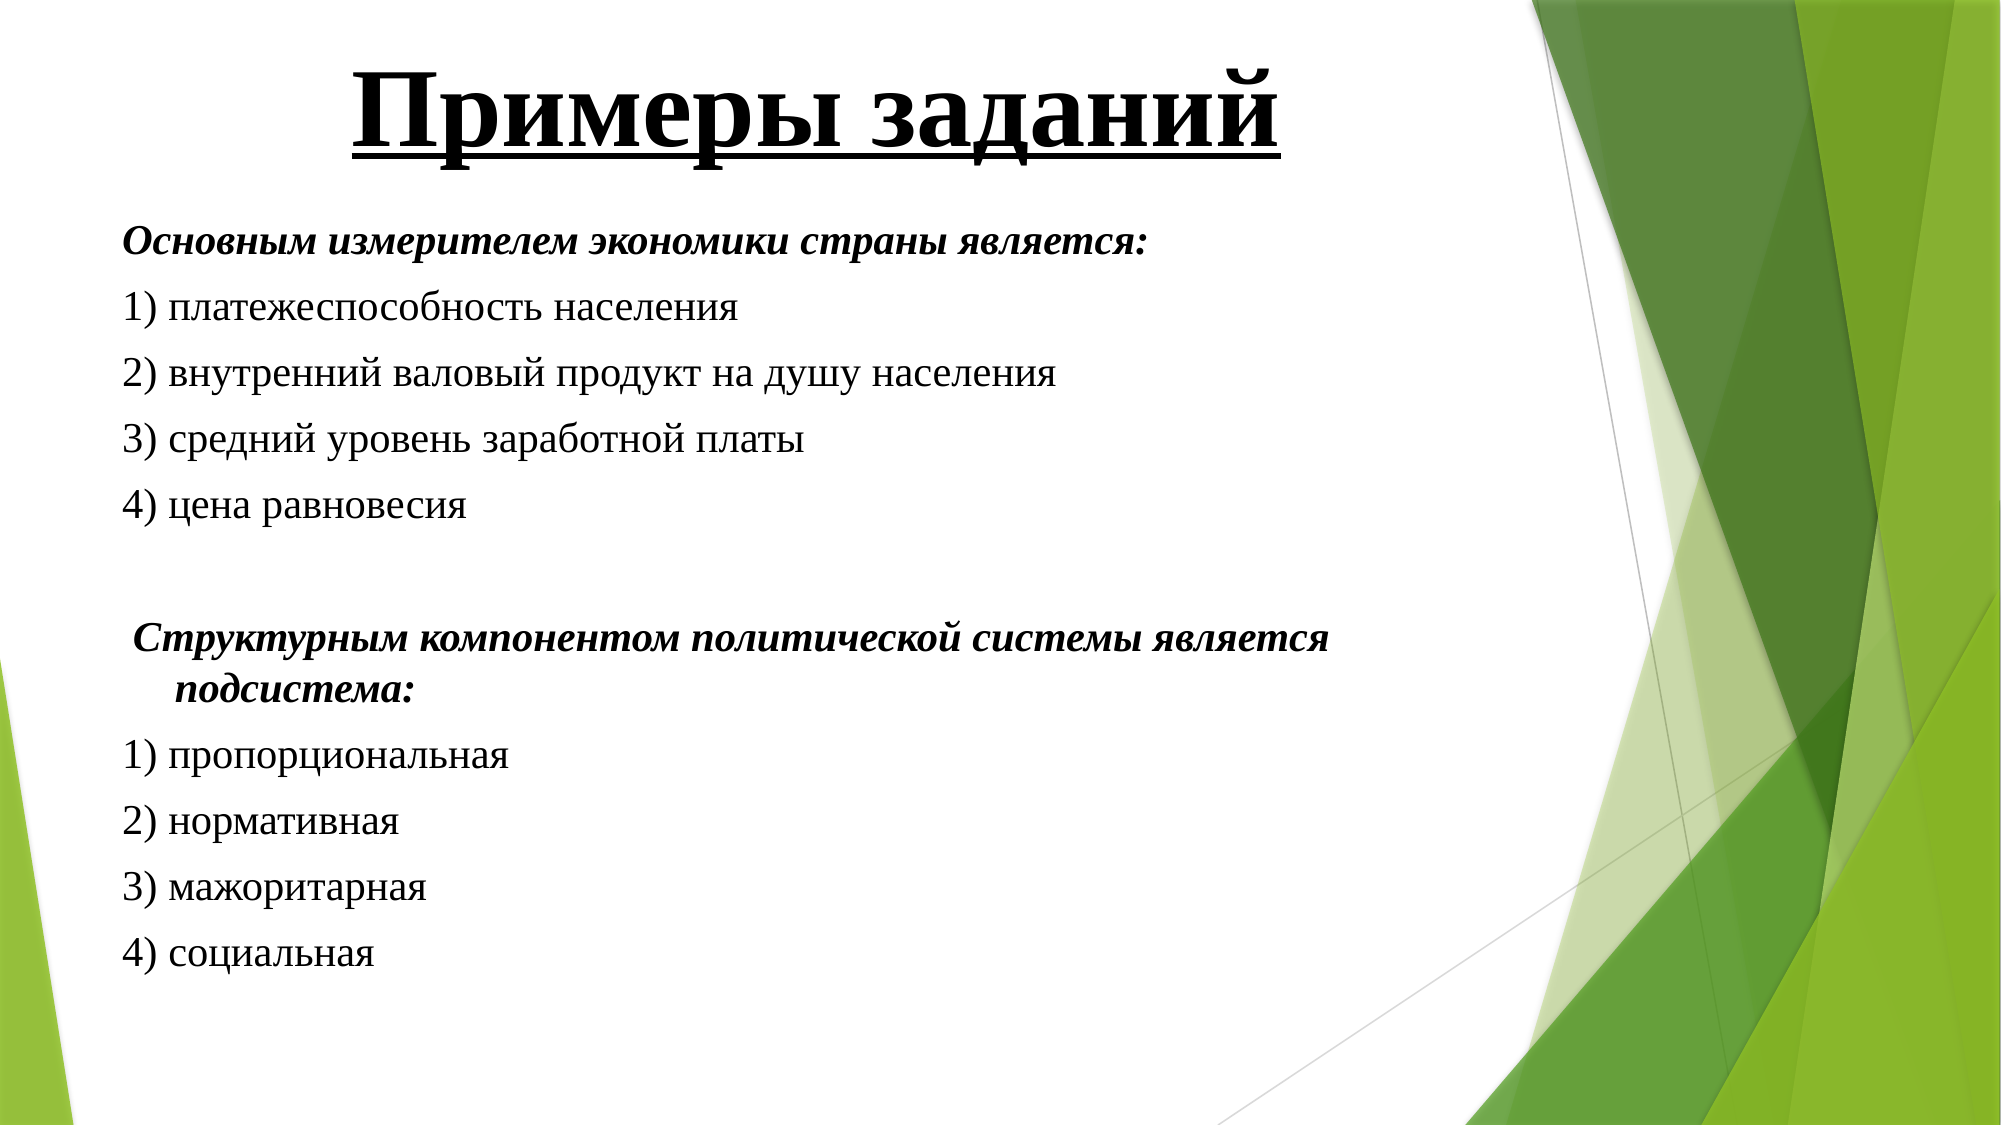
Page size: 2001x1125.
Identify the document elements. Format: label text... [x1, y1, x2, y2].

list Основным измерителем экономики страны является: 1) платежеспособность населения 2) внутренний валовый продукт на душу населения 3) средний уровень заработной платы 4) цена равновесия Структурным компонентом политической системы является подсистема: 1) пропорциональная 2) нормативная 3) мажоритарная 4) социальная [107, 204, 1518, 987]
title Примеры заданий [111, 26, 1522, 189]
